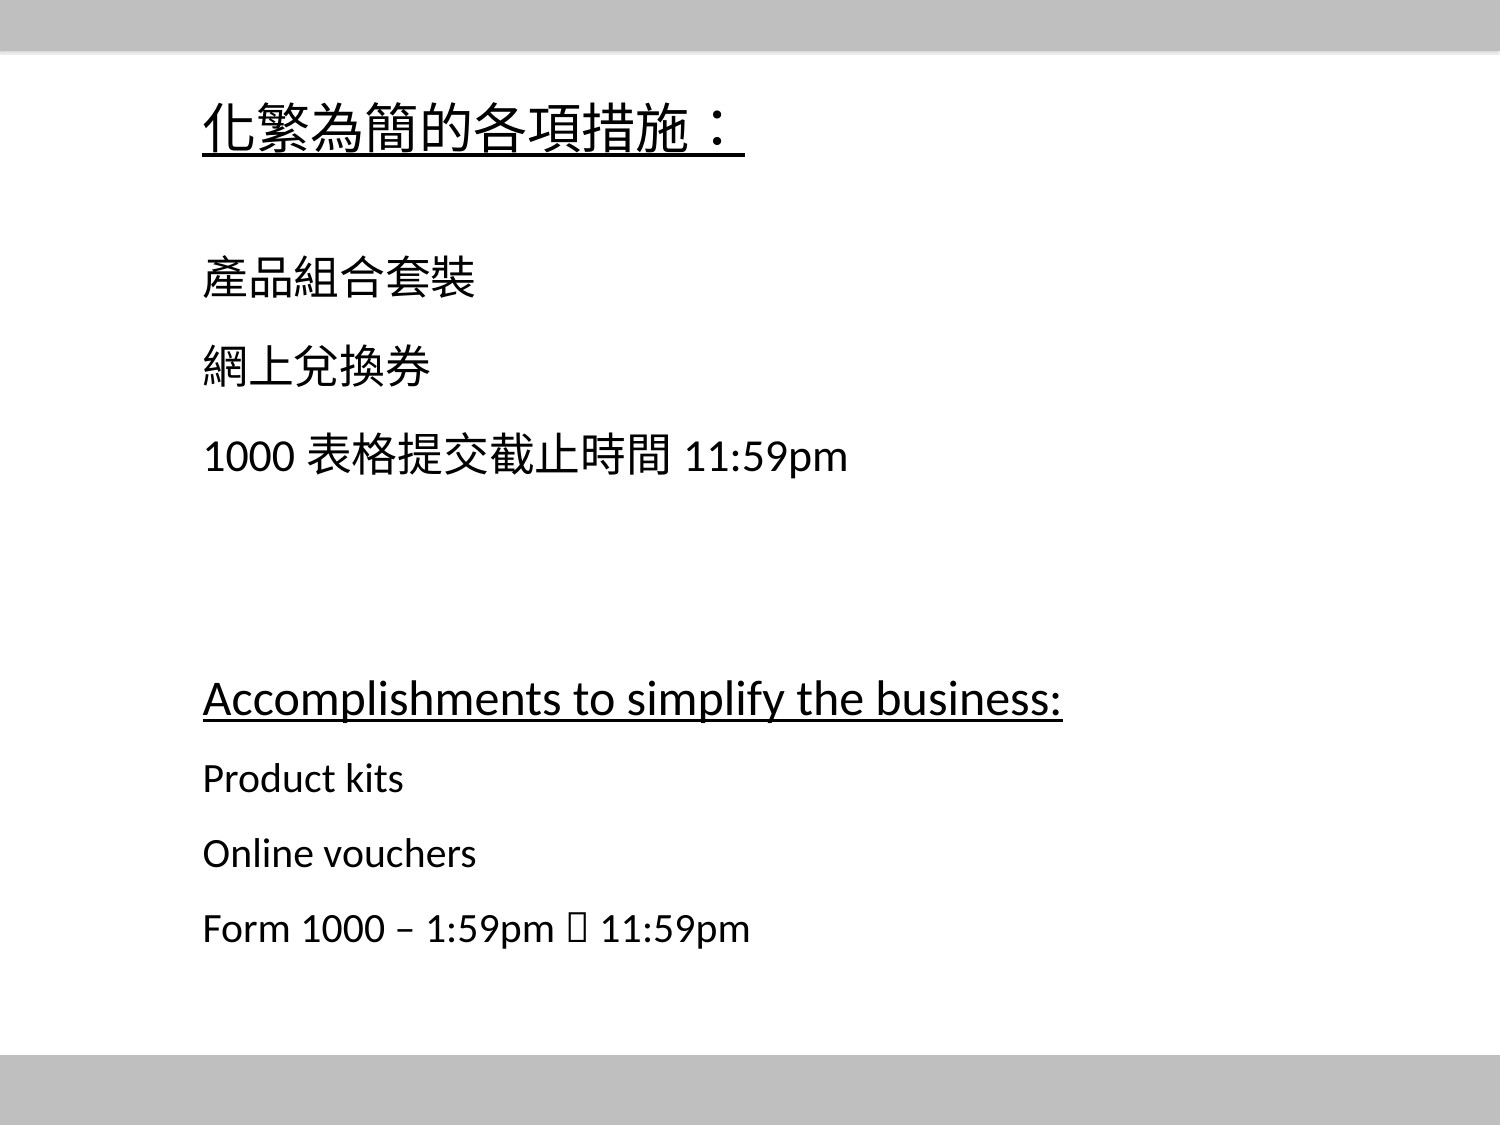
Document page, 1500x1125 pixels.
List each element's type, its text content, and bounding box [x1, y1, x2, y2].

text_box [0, 0, 1500, 51]
text_box Accomplishments to simplify the business: Product kits Online vouchers Form 1000 – 1:59pm  11:59pm [187, 628, 1413, 959]
text_box 化繁為簡的各項措施： 產品組合套裝 網上兌換券 1000表格提交截止時間11:59pm [187, 87, 1250, 489]
text_box [0, 1055, 1500, 1125]
